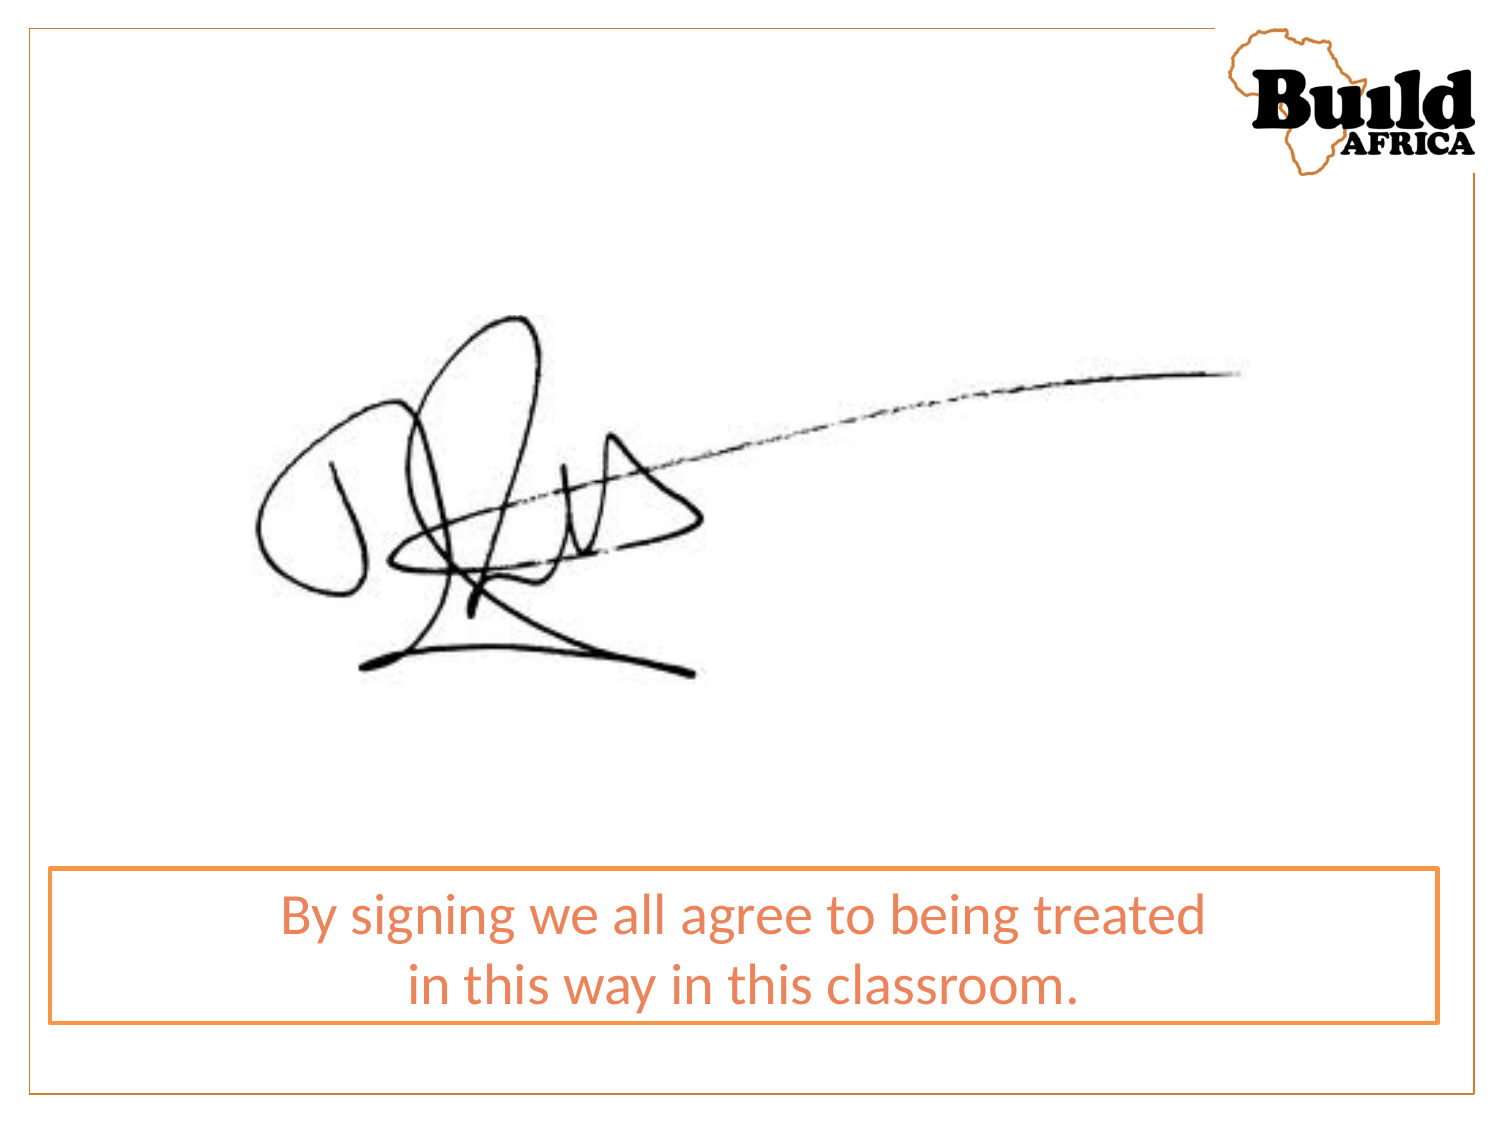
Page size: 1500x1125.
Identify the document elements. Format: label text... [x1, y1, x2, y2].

picture [251, 315, 1251, 688]
text_box By signing we all agree to being treated in this way in this classroom. [48, 866, 1440, 1025]
picture [1227, 28, 1475, 177]
